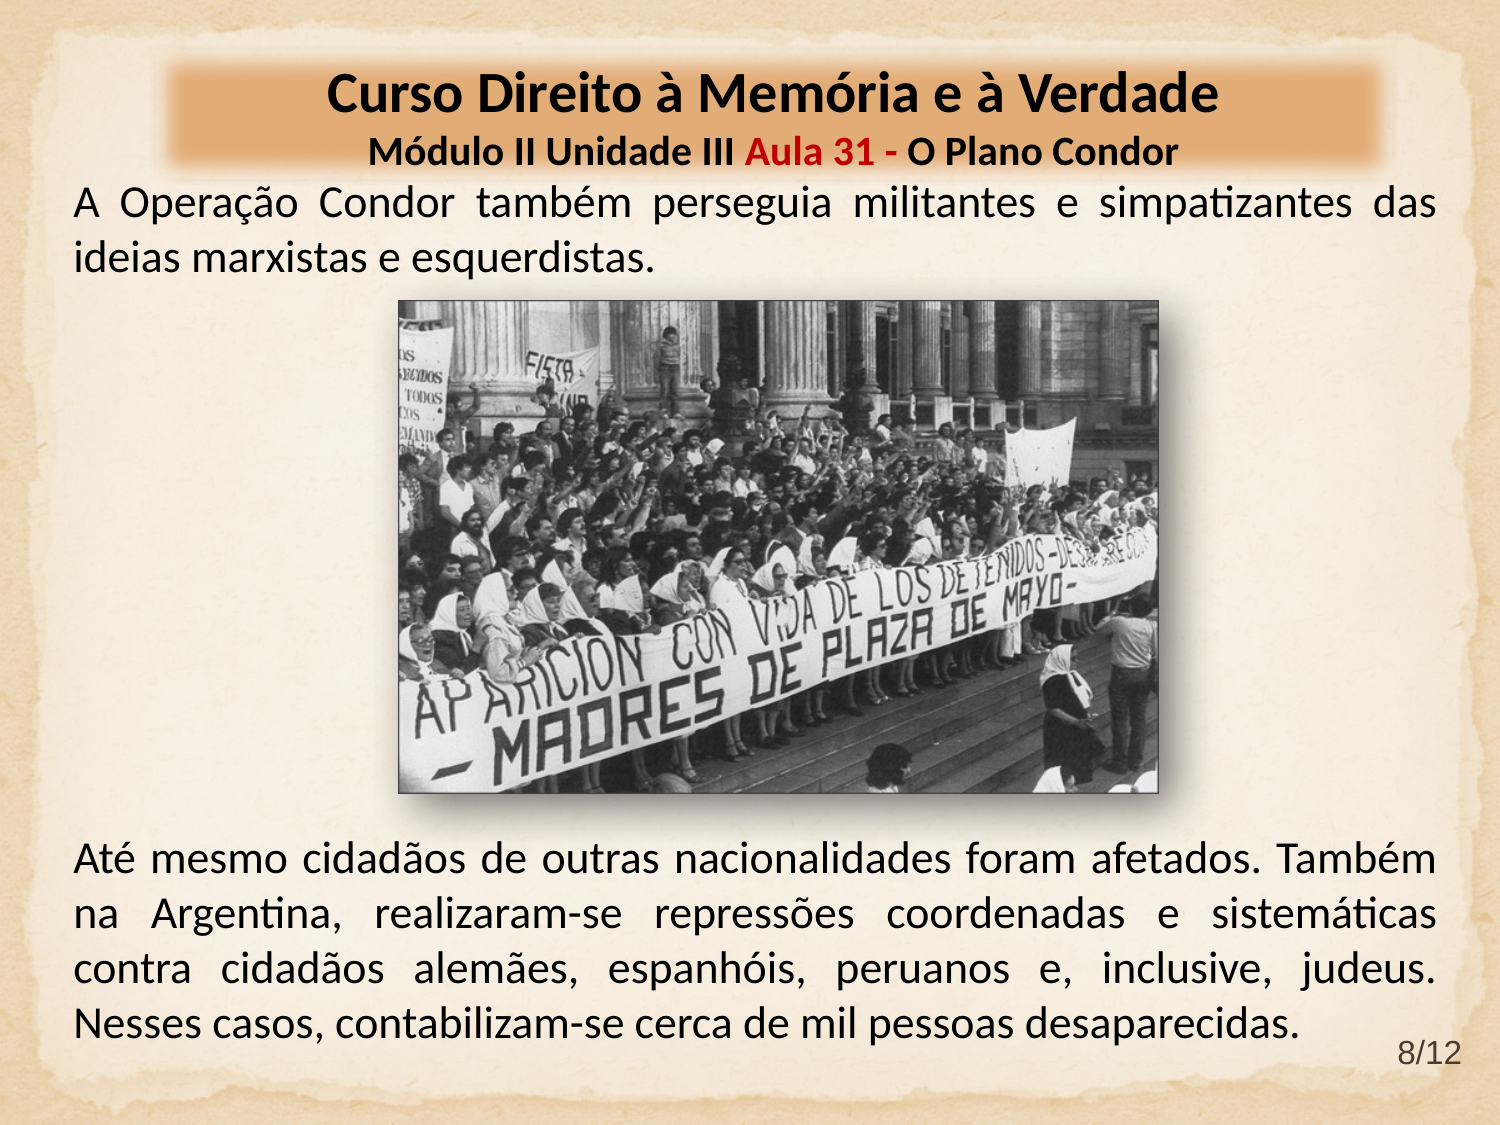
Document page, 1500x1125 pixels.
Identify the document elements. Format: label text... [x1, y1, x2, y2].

text_box Até mesmo cidadãos de outras nacionalidades foram afetados. Também na Argentina, realizaram-se repressões coordenadas e sistemáticas contra cidadãos alemães, espanhóis, peruanos e, inclusive, judeus. Nesses casos, contabilizam-se cerca de mil pessoas desaparecidas. [164, 163, 1384, 174]
text_box A Operação Condor também perseguia militantes e simpatizantes das ideias marxistas e esquerdistas. [58, 163, 1453, 289]
picture [398, 300, 1159, 794]
text_box Até mesmo cidadãos de outras nacionalidades foram afetados. Também na Argentina, realizaram-se repressões coordenadas e sistemáticas contra cidadãos alemães, espanhóis, peruanos e, inclusive, judeus. Nesses casos, contabilizam-se cerca de mil pessoas desaparecidas. [58, 820, 1453, 1055]
text_box Curso Direito à Memória e à Verdade Módulo II Unidade III Aula 31 - O Plano Condor [183, 79, 1365, 152]
slide_number 8/12 [1379, 1014, 1480, 1089]
